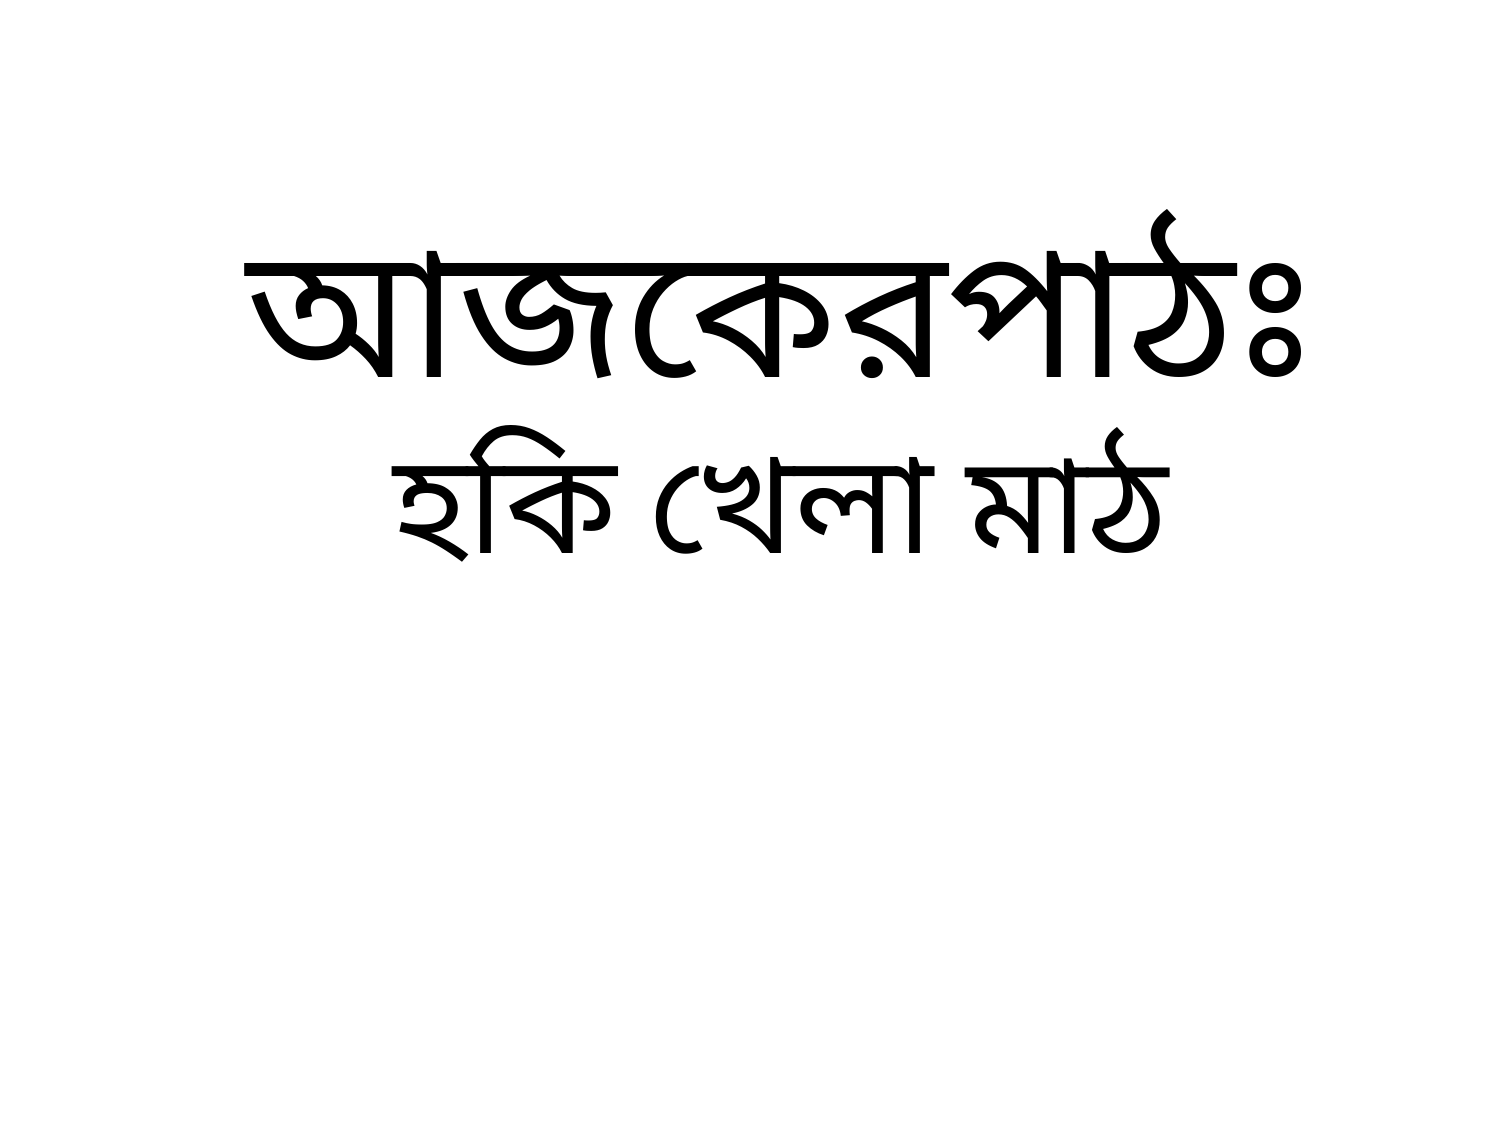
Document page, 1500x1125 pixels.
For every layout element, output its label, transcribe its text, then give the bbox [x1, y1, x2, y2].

title আজকেরপাঠঃ হকি খেলা মাঠ [62, 174, 1500, 600]
